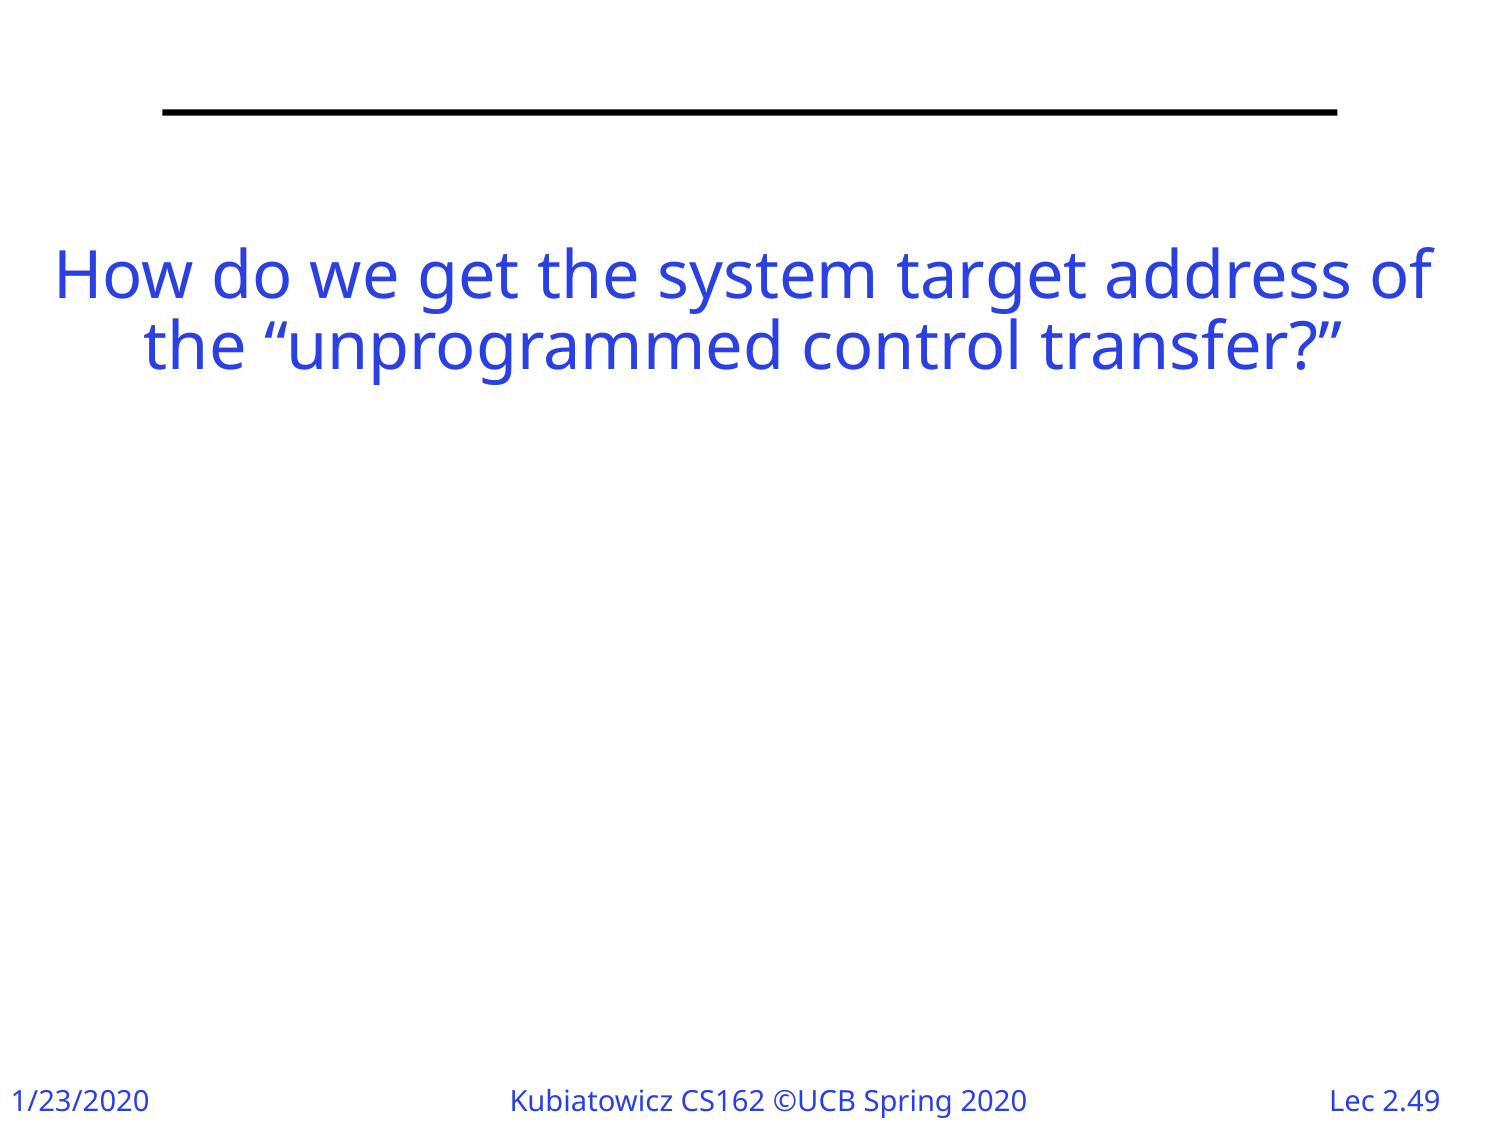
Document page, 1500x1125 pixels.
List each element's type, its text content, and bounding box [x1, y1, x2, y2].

title How do we get the system target address of the “unprogrammed control transfer?” [24, 162, 1463, 463]
